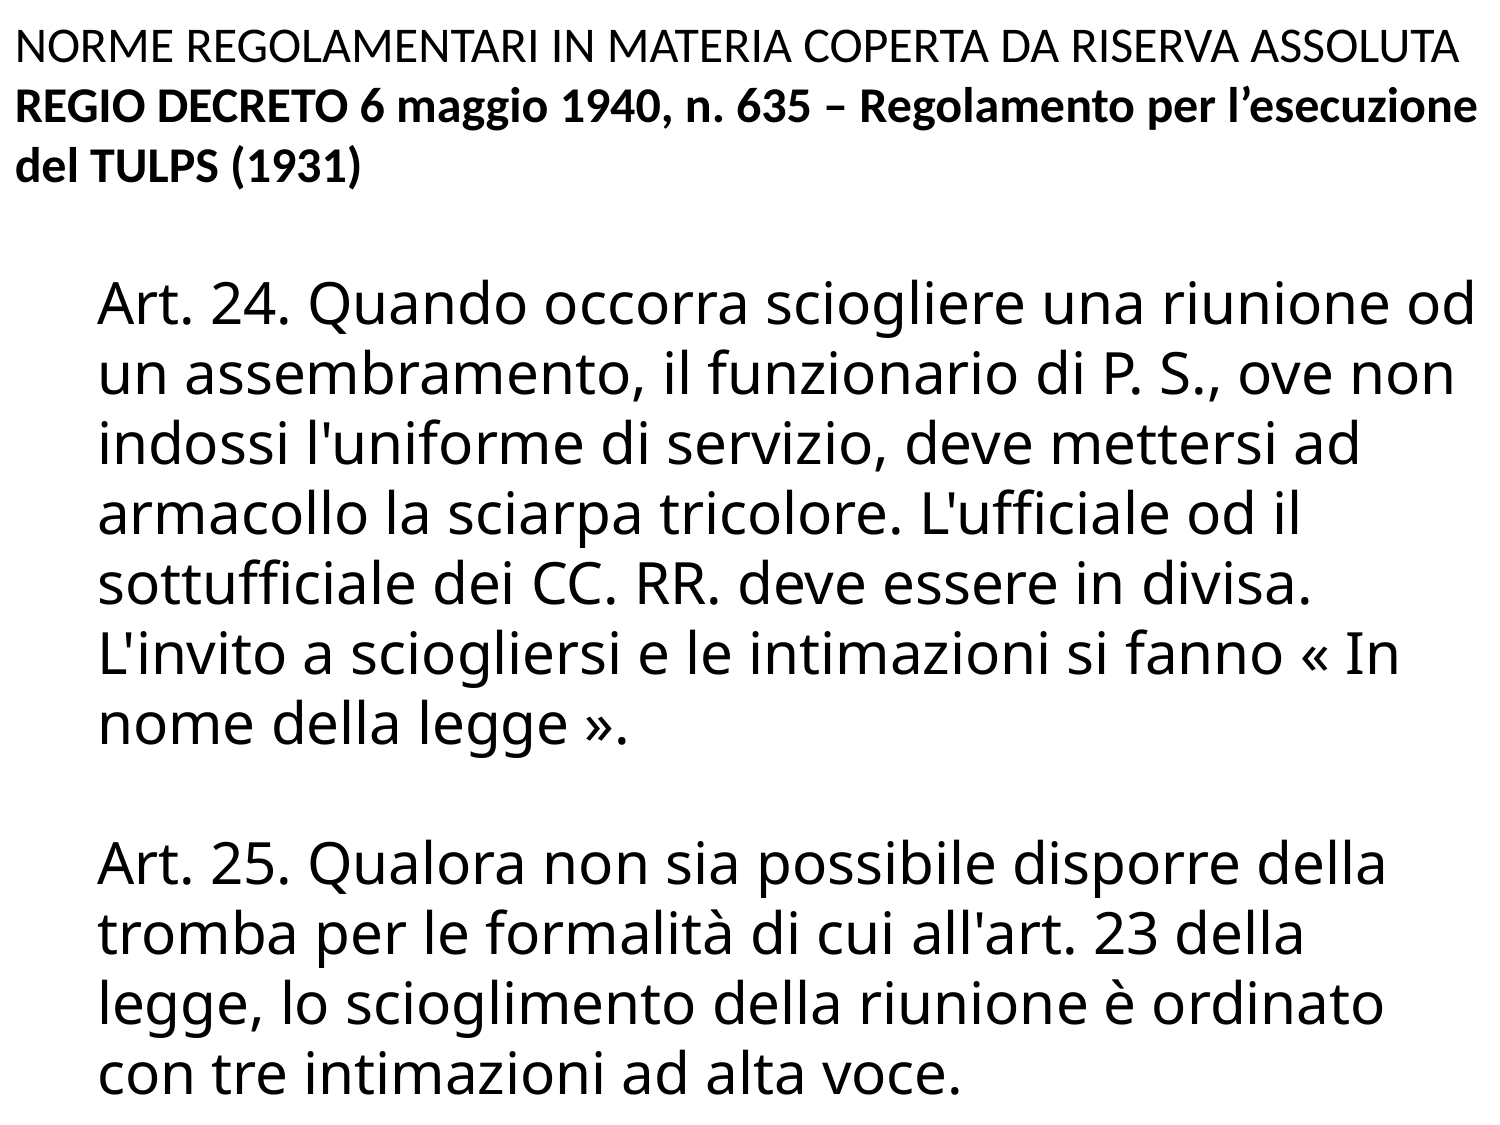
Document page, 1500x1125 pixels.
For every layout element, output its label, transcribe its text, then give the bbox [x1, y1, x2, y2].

text_box NORME REGOLAMENTARI IN MATERIA COPERTA DA RISERVA ASSOLUTA REGIO DECRETO 6 maggio 1940, n. 635 – Regolamento per l’esecuzione del TULPS (1931) [0, 5, 1500, 201]
text_box Art. 24. Quando occorra sciogliere una riunione od un assembramento, il funzionario di P. S., ove non indossi l'uniforme di servizio, deve mettersi ad armacollo la sciarpa tricolore. L'ufficiale od il sottufficiale dei CC. RR. deve essere in divisa. L'invito a sciogliersi e le intimazioni si fanno « In nome della legge ». Art. 25. Qualora non sia possibile disporre della tromba per le formalità di cui all'art. 23 della legge, lo scioglimento della riunione è ordinato con tre intimazioni ad alta voce. [82, 259, 1500, 1125]
